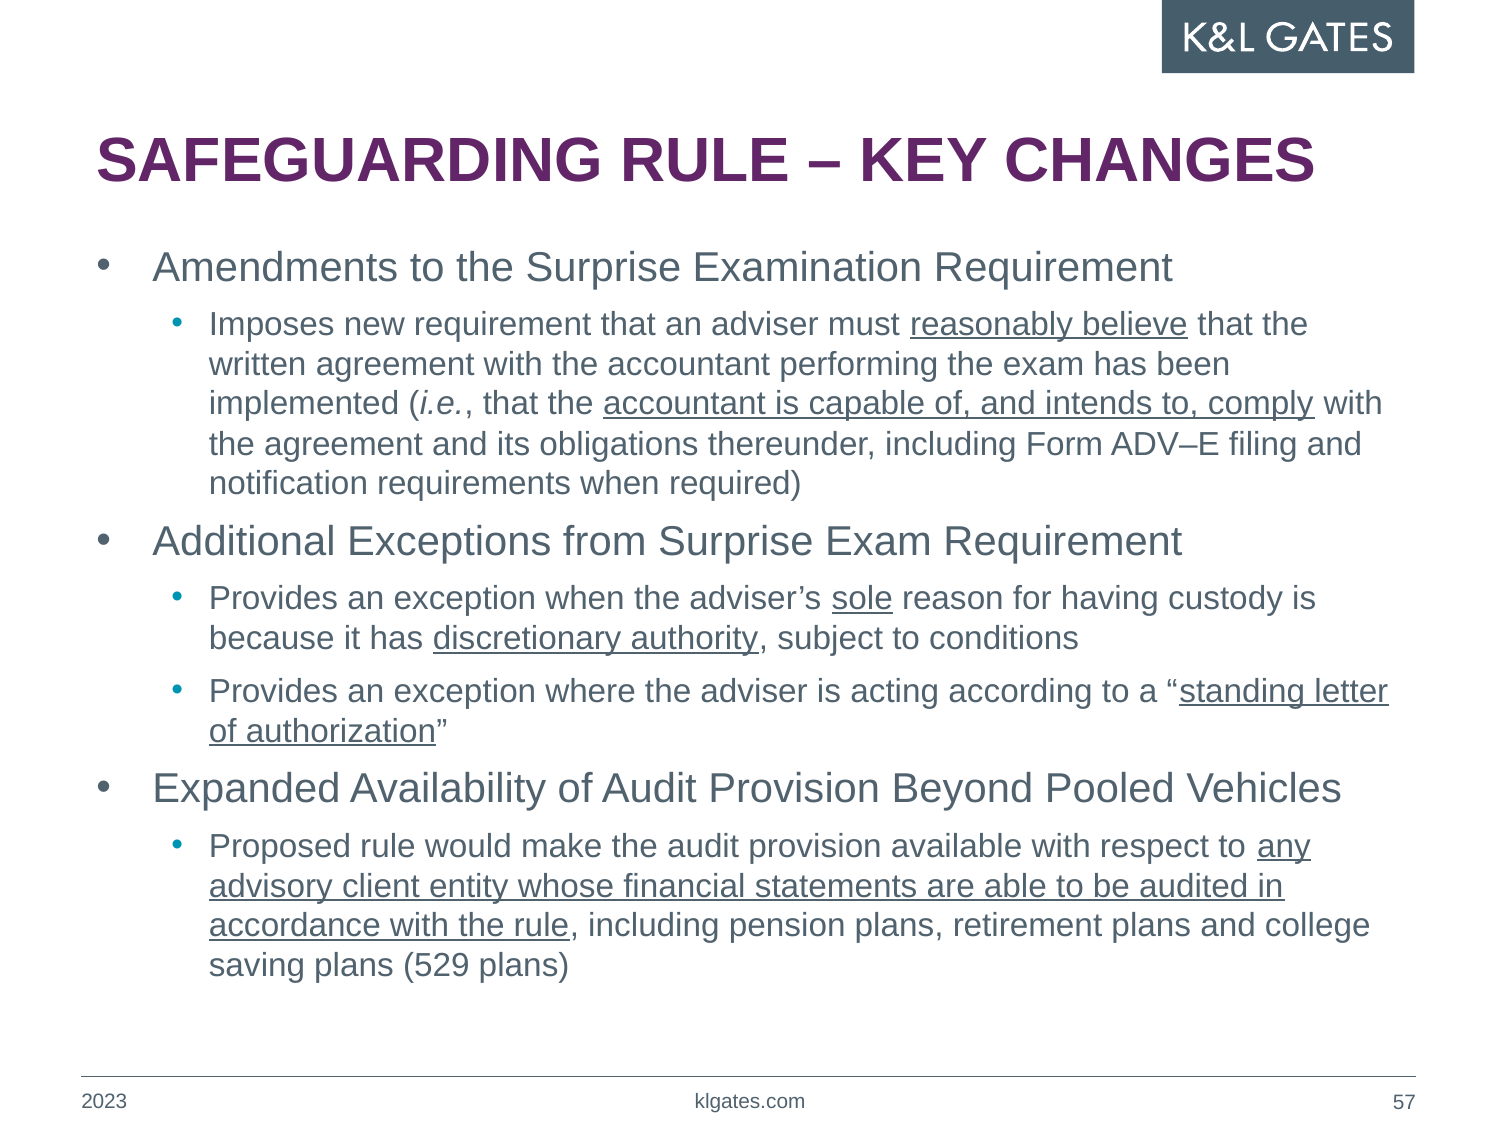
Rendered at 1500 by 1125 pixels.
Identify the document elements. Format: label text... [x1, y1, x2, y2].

slide_number 2023 [81, 1079, 432, 1121]
slide_number 56 [1065, 1081, 1416, 1122]
footer klgates.com [512, 1079, 988, 1120]
list Amendments to the Surprise Examination Requirement Imposes new requirement that an adviser must reasonably believe that the written agreement with the accountant performing the exam has been implemented (i.e., that the accountant is capable of, and intends to, comply with the agreement and its obligations thereunder, including Form ADV–E filing and notification requirements when required) Additional Exceptions from Surprise Exam Requirement Provides an exception when the adviser’s sole reason for having custody is because it has discretionary authority, subject to conditions Provides an exception where the adviser is acting according to a “standing letter of authorization” Expanded Availability of Audit Provision Beyond Pooled Vehicles Proposed rule would make the audit provision available with respect to any advisory client entity whose financial statements are able to be audited in accordance with the rule, including pension plans, retirement plans and college saving plans (529 plans) [81, 231, 1419, 1006]
title SAFEGUARDING RULE – KEY CHANGES [81, 115, 1419, 207]
